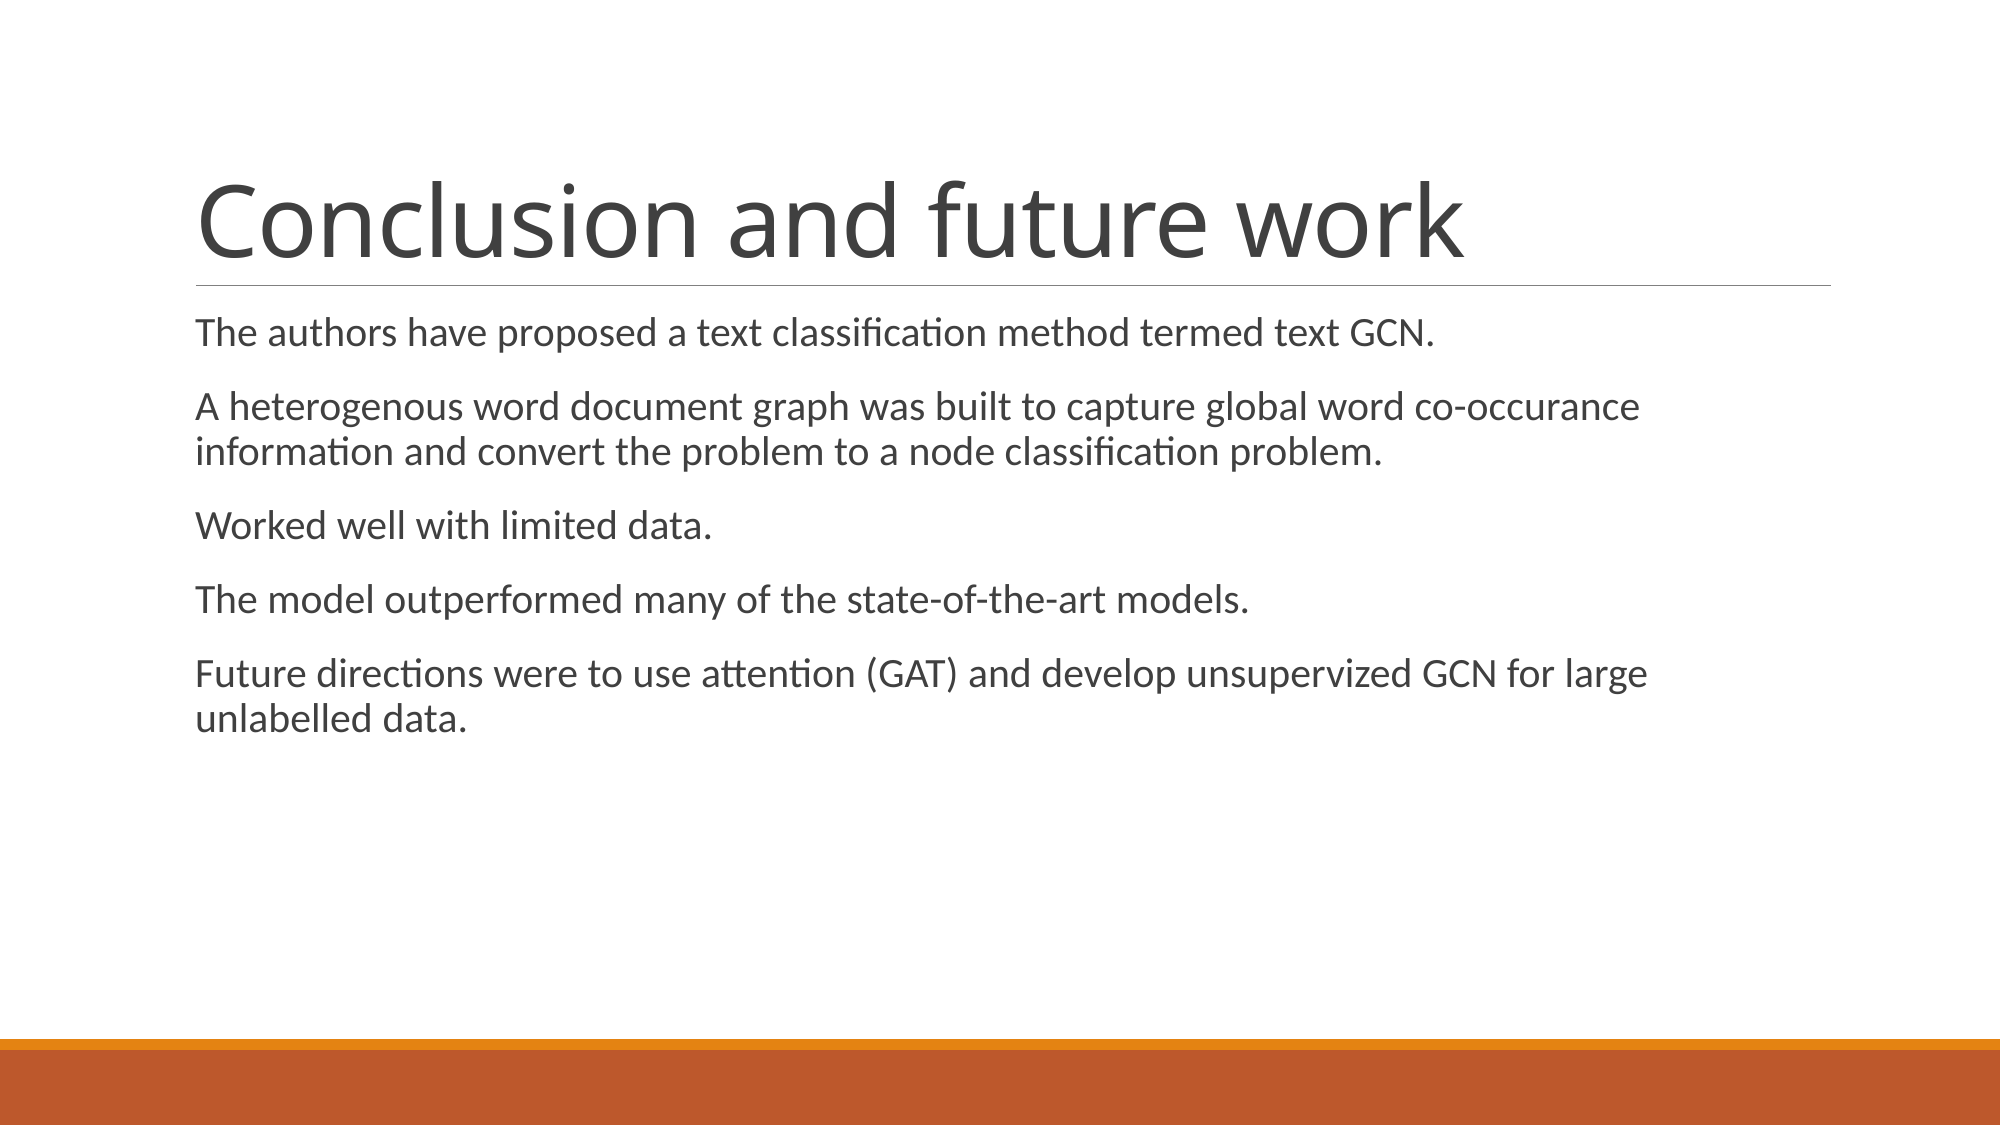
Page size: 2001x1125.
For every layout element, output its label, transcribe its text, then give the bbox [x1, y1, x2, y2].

list The authors have proposed a text classification method termed text GCN. A heterogenous word document graph was built to capture global word co-occurance information and convert the problem to a node classification problem. Worked well with limited data. The model outperformed many of the state-of-the-art models. Future directions were to use attention (GAT) and develop unsupervized GCN for large unlabelled data. [180, 302, 1830, 963]
title Conclusion and future work [180, 47, 1830, 285]
